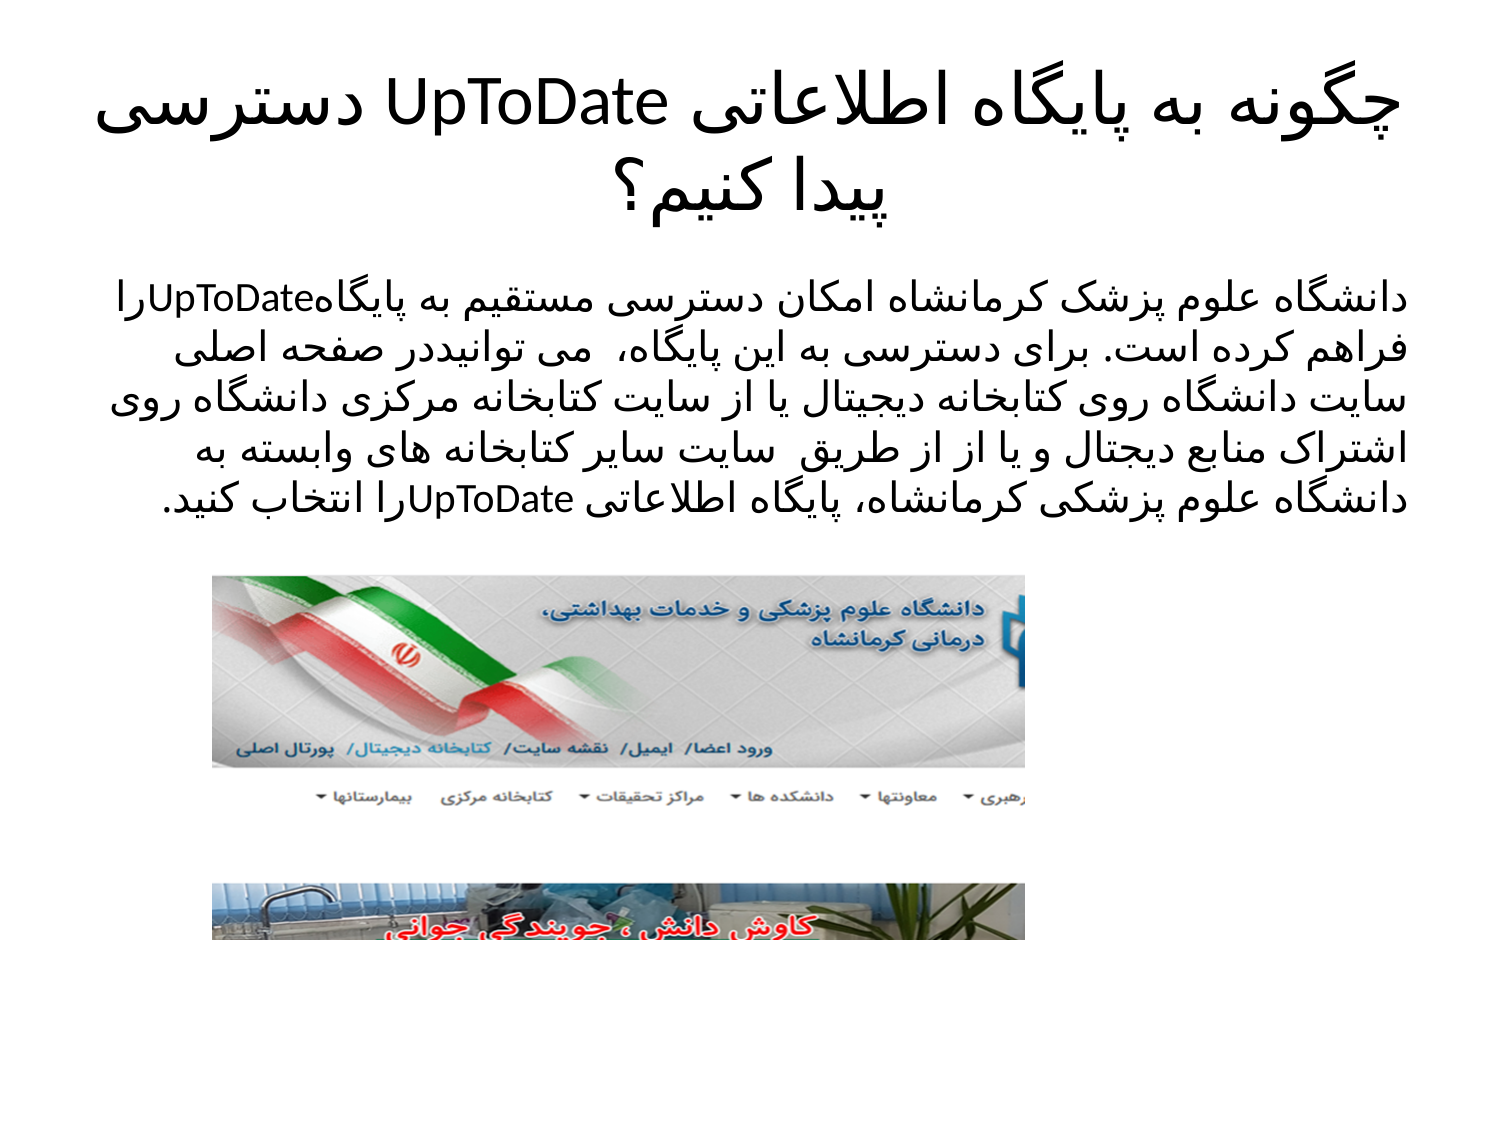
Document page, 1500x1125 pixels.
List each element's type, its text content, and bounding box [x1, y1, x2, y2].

title چگونه به پایگاه اطلاعاتی UpToDate دسترسی پیدا کنیم؟ [75, 45, 1425, 233]
picture [212, 574, 1025, 941]
list دانشگاه علوم پزشک کرمانشاه امکان دسترسی مستقیم به پایگاهUpToDateرا فراهم کرده است. برای دسترسی به این پایگاه، می توانیددر صفحه اصلی سایت دانشگاه روی کتابخانه دیجیتال یا از سایت کتابخانه مرکزی دانشگاه روی اشتراک منابع دیجتال و یا از از طریق سایت سایر کتابخانه های وابسته به دانشگاه علوم پزشکی کرمانشاه، پایگاه اطلاعاتی UpToDateرا انتخاب کنید. [75, 262, 1425, 1005]
